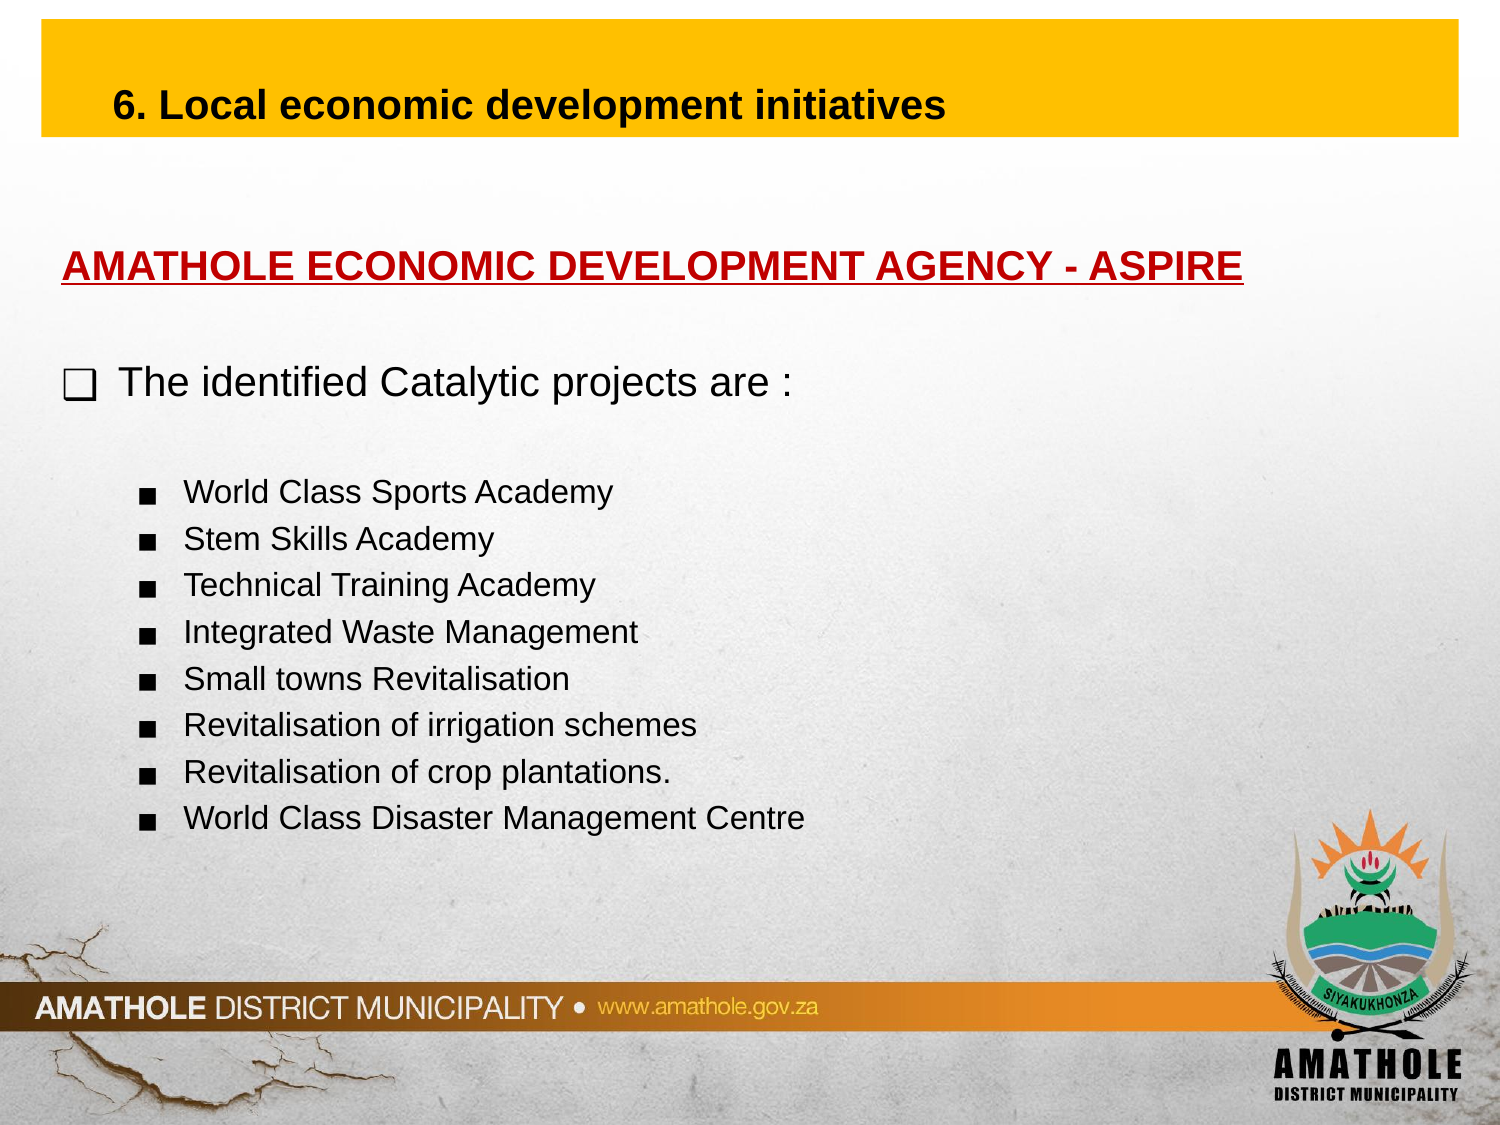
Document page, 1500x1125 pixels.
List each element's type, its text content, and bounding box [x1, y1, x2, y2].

picture [0, 0, 1500, 1125]
title 6. Local economic development initiatives [41, 19, 1459, 138]
list AMATHOLE ECONOMIC DEVELOPMENT AGENCY - ASPIRE The identified Catalytic projects are : World Class Sports Academy Stem Skills Academy Technical Training Academy Integrated Waste Management Small towns Revitalisation Revitalisation of irrigation schemes Revitalisation of crop plantations. World Class Disaster Management Centre [46, 172, 1459, 976]
